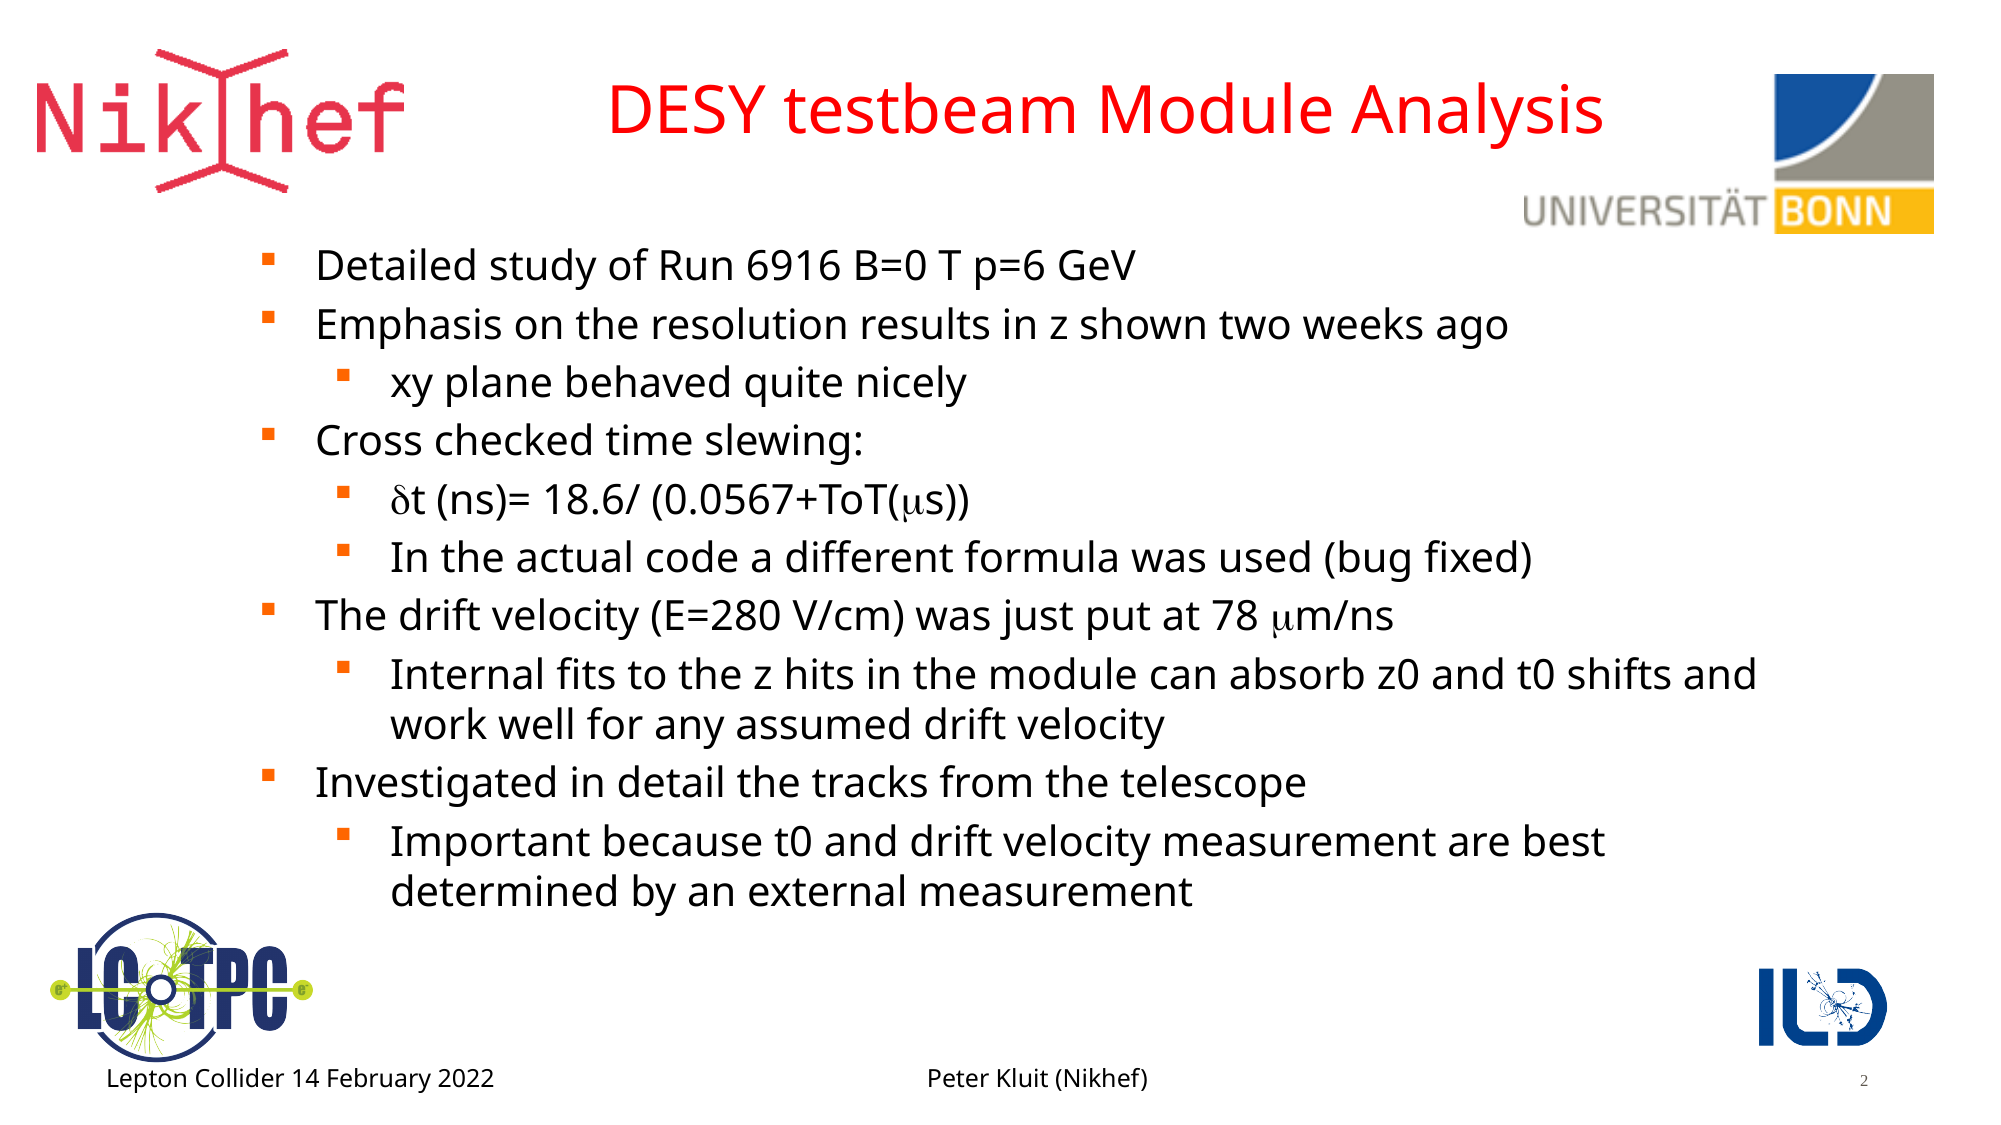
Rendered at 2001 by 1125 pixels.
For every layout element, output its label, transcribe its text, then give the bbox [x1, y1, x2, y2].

picture [37, 49, 404, 194]
picture [1733, 949, 1913, 1065]
picture [49, 912, 313, 1063]
picture [1524, 74, 1934, 234]
text_box Detailed study of Run 6916 B=0 T p=6 GeV Emphasis on the resolution results in z shown two weeks ago xy plane behaved quite nicely Cross checked time slewing: dt (ns)= 18.6/ (0.0567+ToT(ms)) In the actual code a different formula was used (bug fixed) The drift velocity (E=280 V/cm) was just put at 78 mm/ns Internal fits to the z hits in the module can absorb z0 and t0 shifts and work well for any assumed drift velocity Investigated in detail the tracks from the telescope Important because t0 and drift velocity measurement are best determined by an external measurement [244, 231, 1780, 922]
text_box DESY testbeam Module Analysis [591, 59, 1622, 155]
